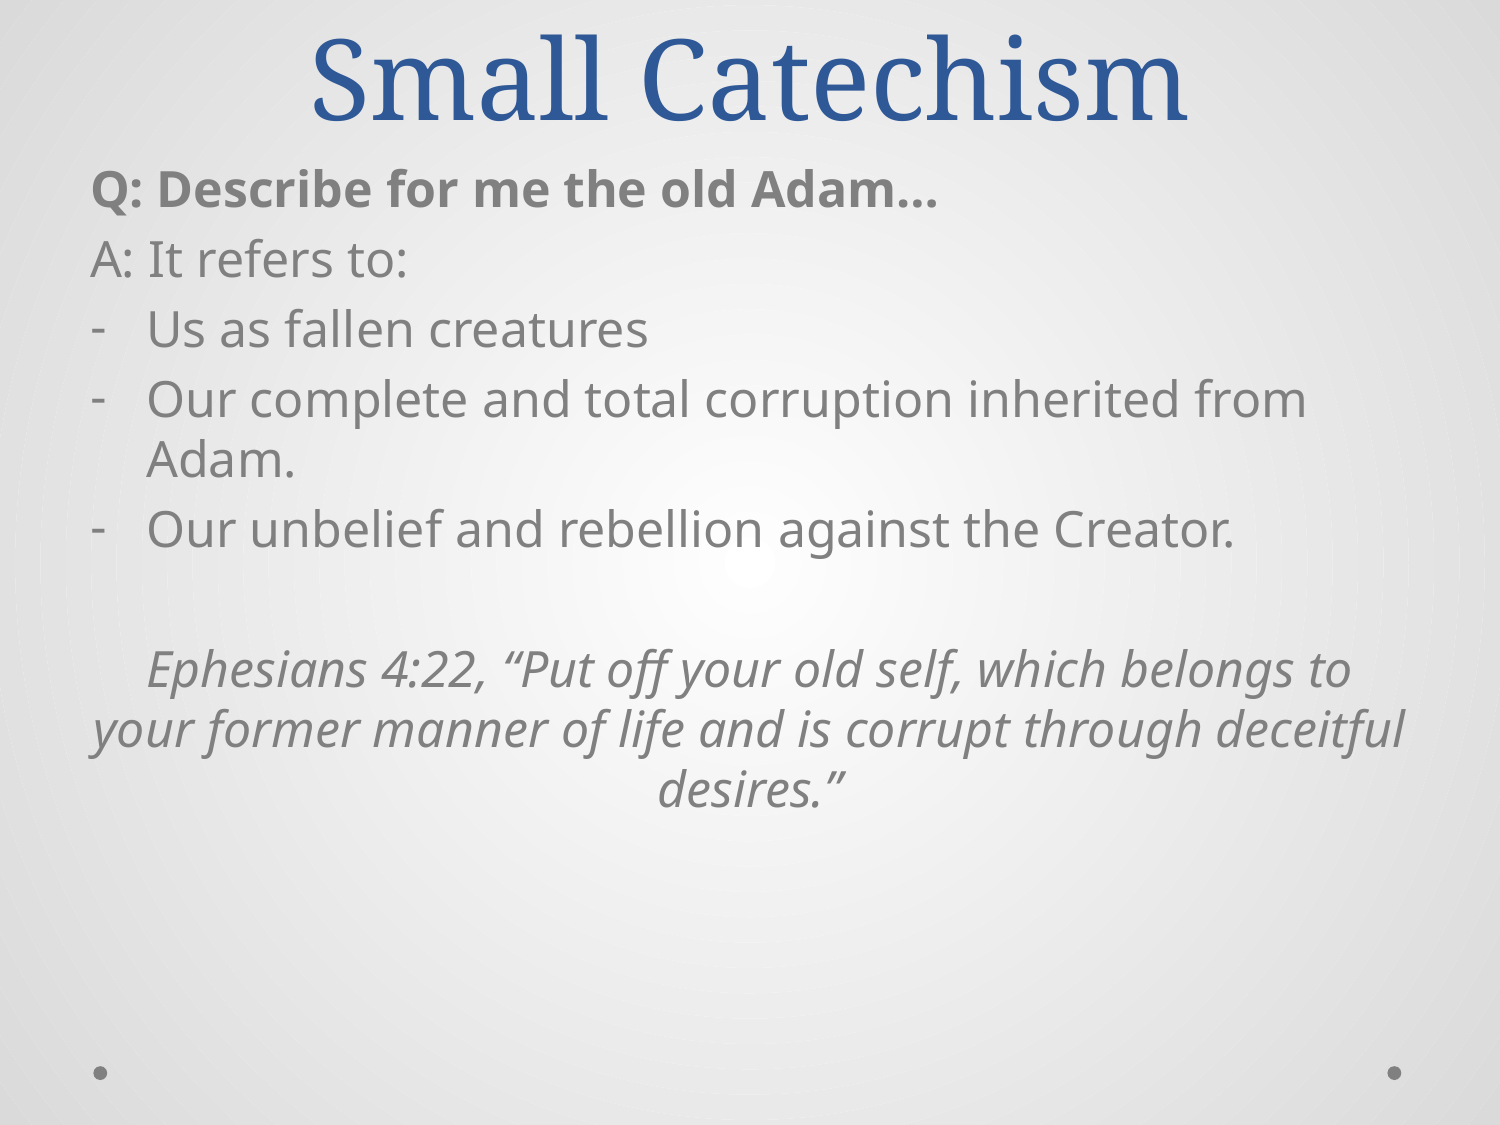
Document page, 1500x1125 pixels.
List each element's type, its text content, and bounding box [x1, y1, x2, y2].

list Q: Describe for me the old Adam… A: It refers to: Us as fallen creatures Our complete and total corruption inherited from Adam. Our unbelief and rebellion against the Creator. Ephesians 4:22, “Put off your old self, which belongs to your former manner of life and is corrupt through deceitful desires.” [75, 149, 1425, 1103]
title Small Catechism [75, 0, 1425, 149]
